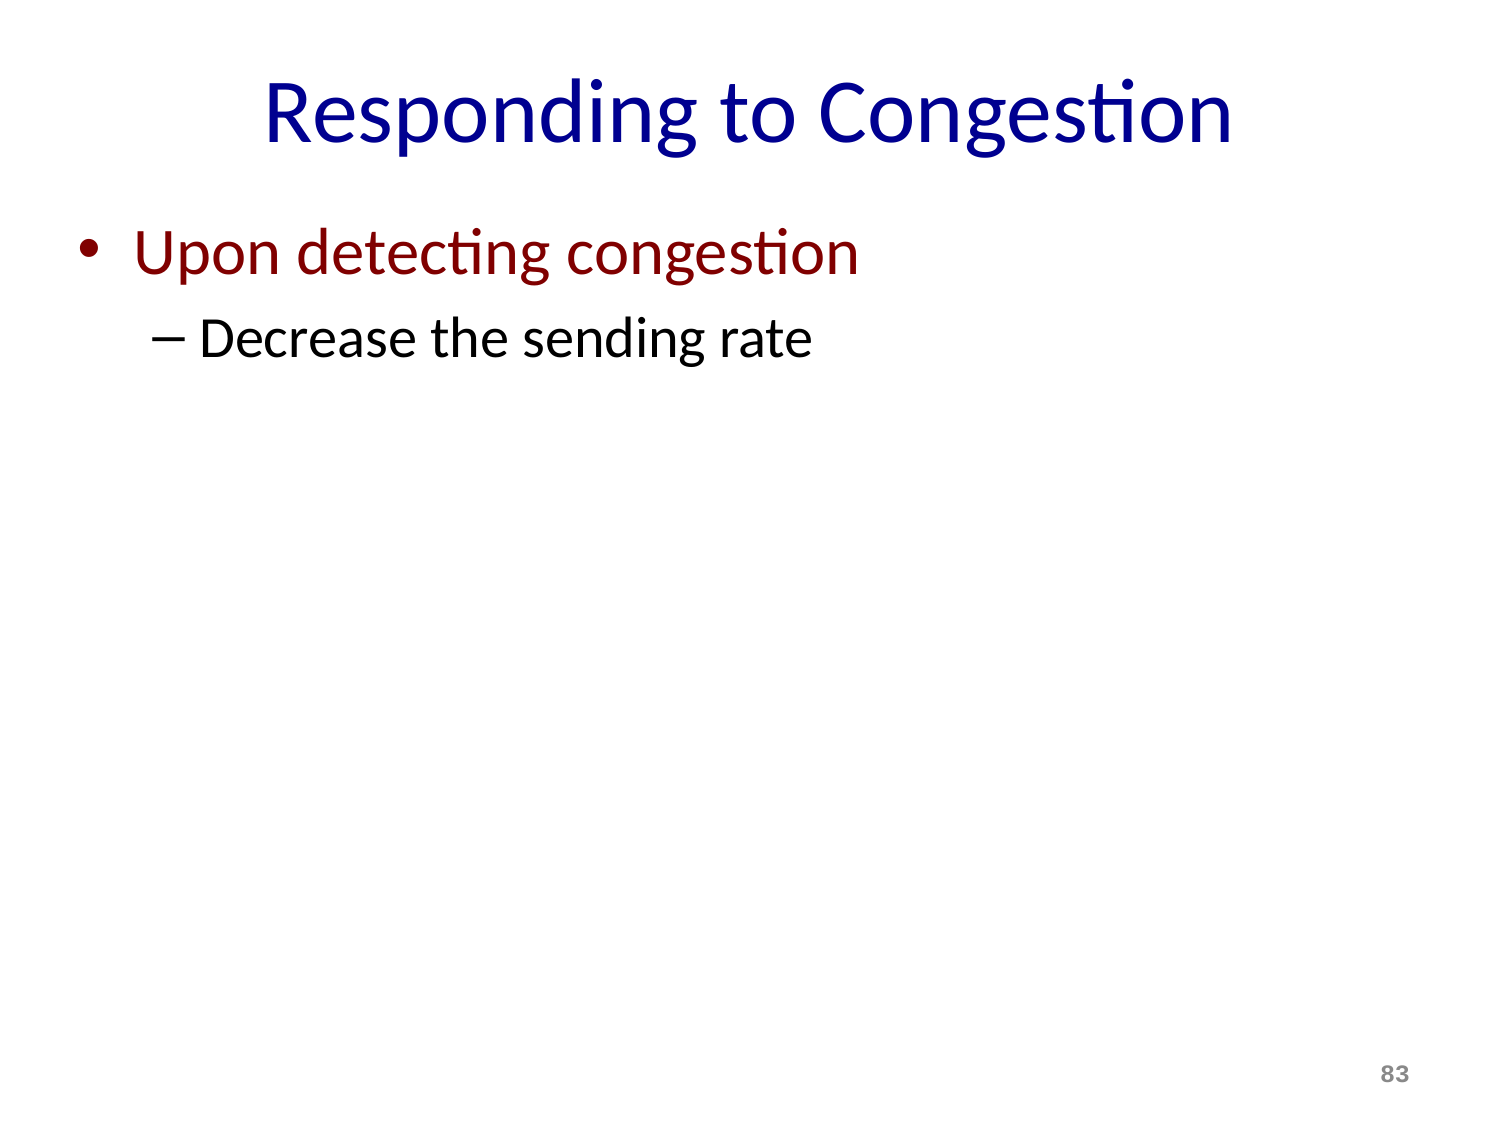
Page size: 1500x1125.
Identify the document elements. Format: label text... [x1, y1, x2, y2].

slide_number 83 [1074, 1042, 1425, 1103]
list Upon detecting congestion Decrease the sending rate [62, 200, 1463, 1005]
title Responding to Congestion [75, 12, 1425, 200]
